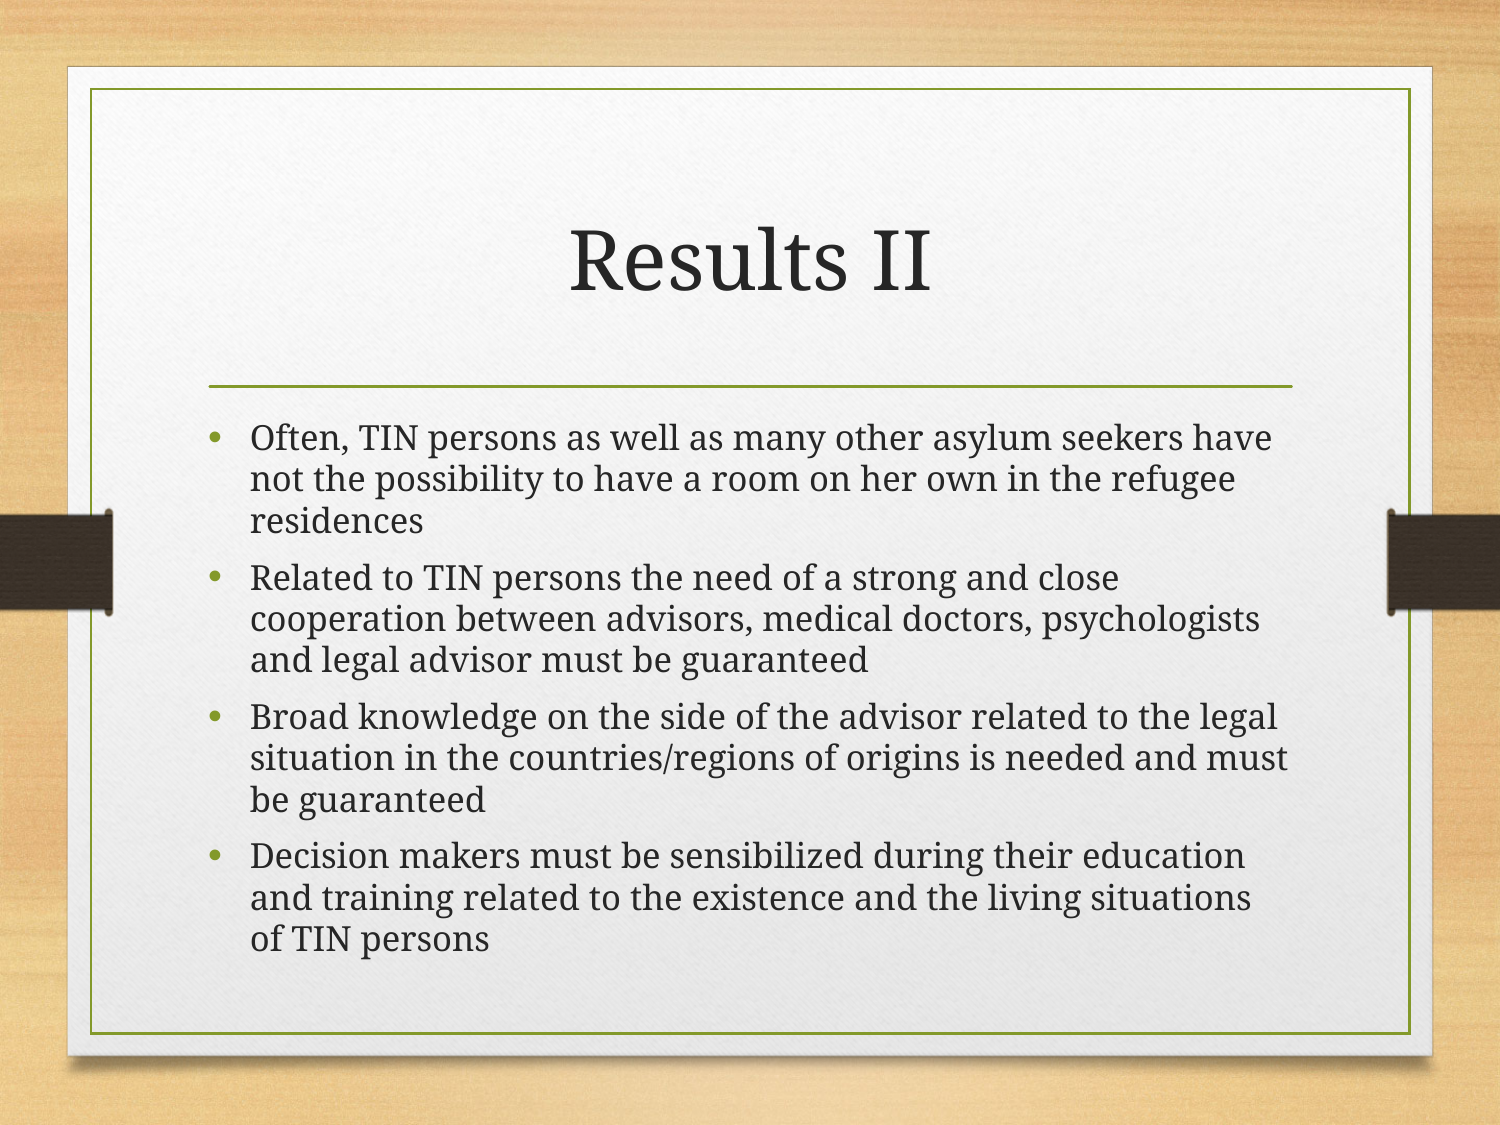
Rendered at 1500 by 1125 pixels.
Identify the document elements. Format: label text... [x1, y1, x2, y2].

picture [0, 0, 1500, 1125]
list Often, TIN persons as well as many other asylum seekers have not the possibility to have a room on her own in the refugee residences Related to TIN persons the need of a strong and close cooperation between advisors, medical doctors, psychologists and legal advisor must be guaranteed Broad knowledge on the side of the advisor related to the legal situation in the countries/regions of origins is needed and must be guaranteed Decision makers must be sensibilized during their education and training related to the existence and the living situations of TIN persons [193, 408, 1309, 974]
title Results II [193, 150, 1309, 365]
